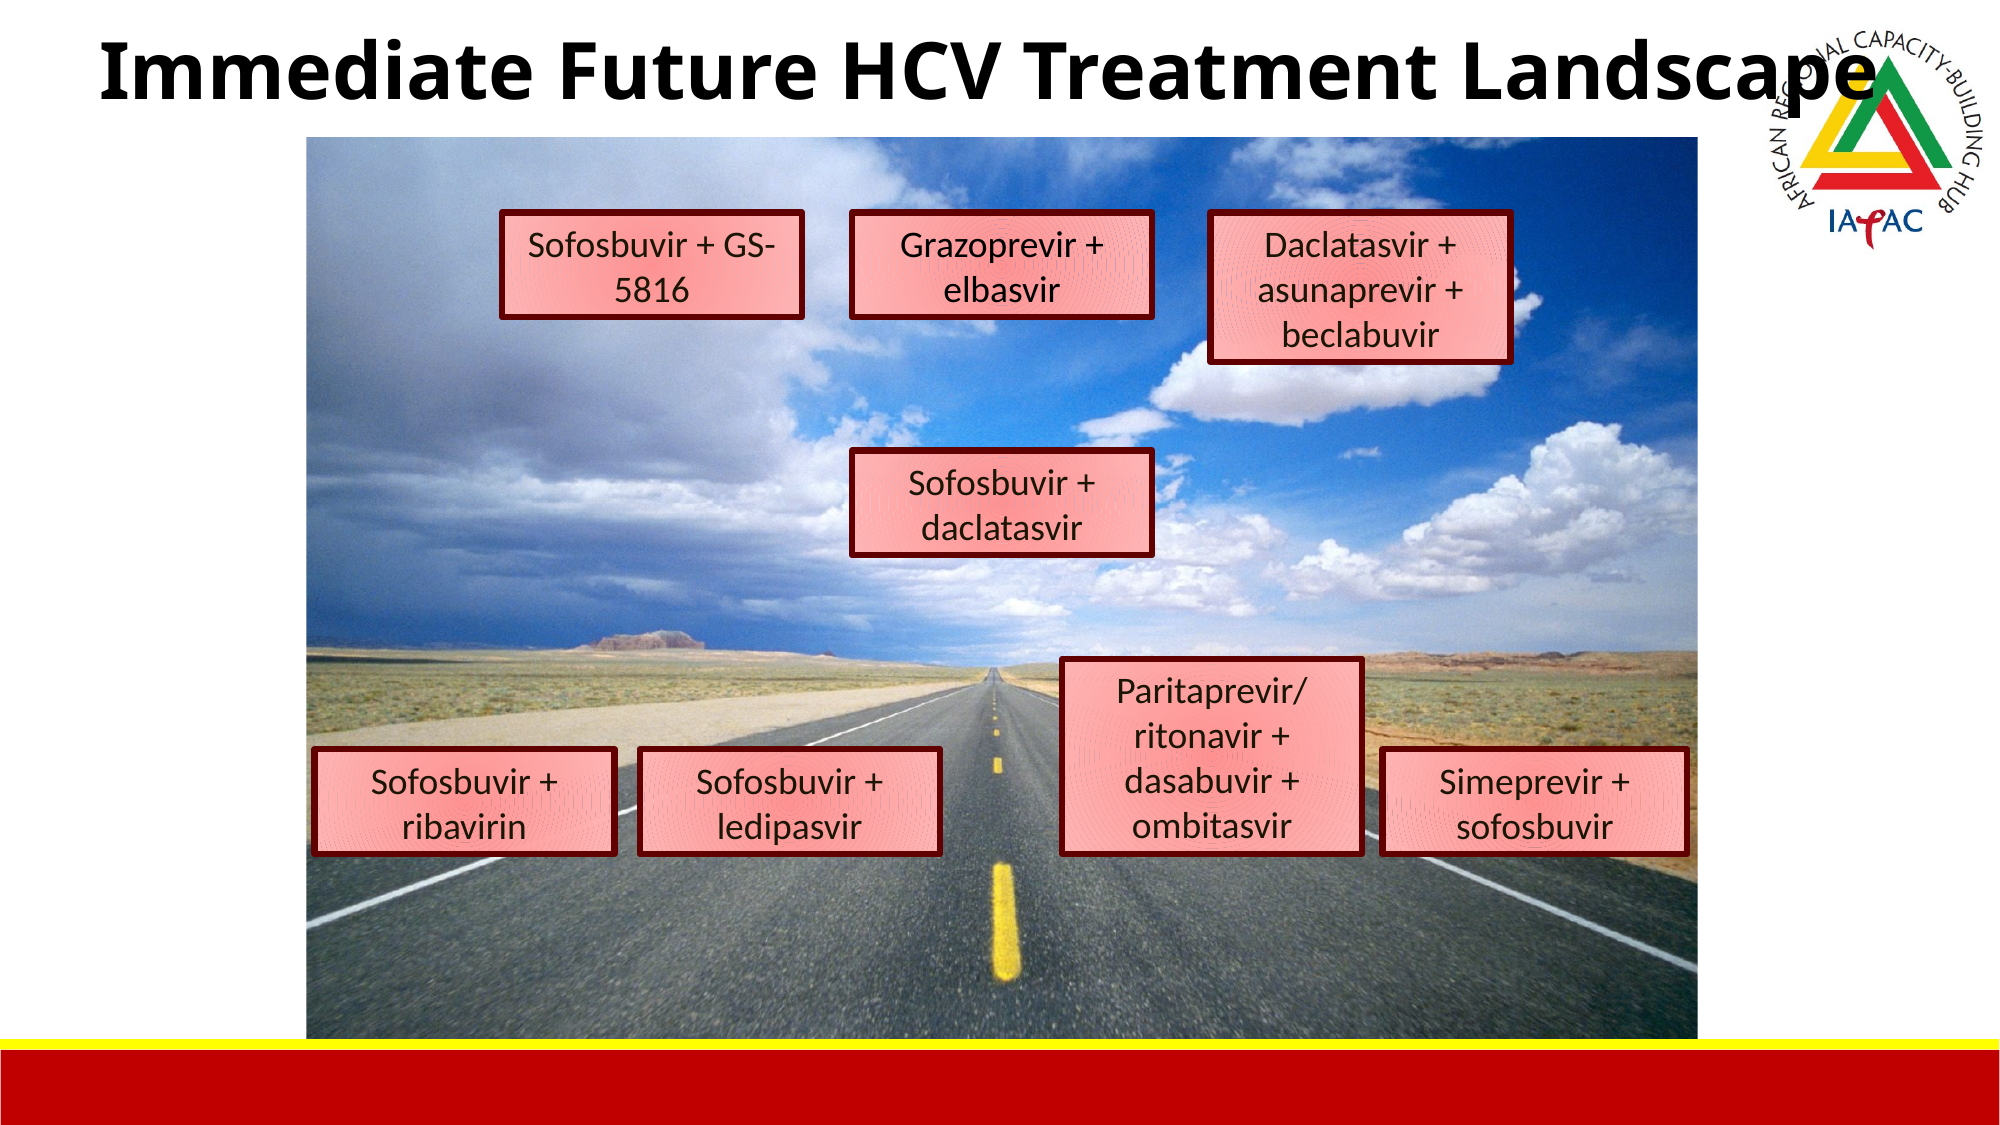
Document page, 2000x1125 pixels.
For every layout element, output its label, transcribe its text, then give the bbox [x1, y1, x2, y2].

picture [1754, 123, 2000, 263]
text_box Immediate Future HCV Treatment Landscape [0, 12, 2000, 123]
picture [305, 136, 1699, 1040]
